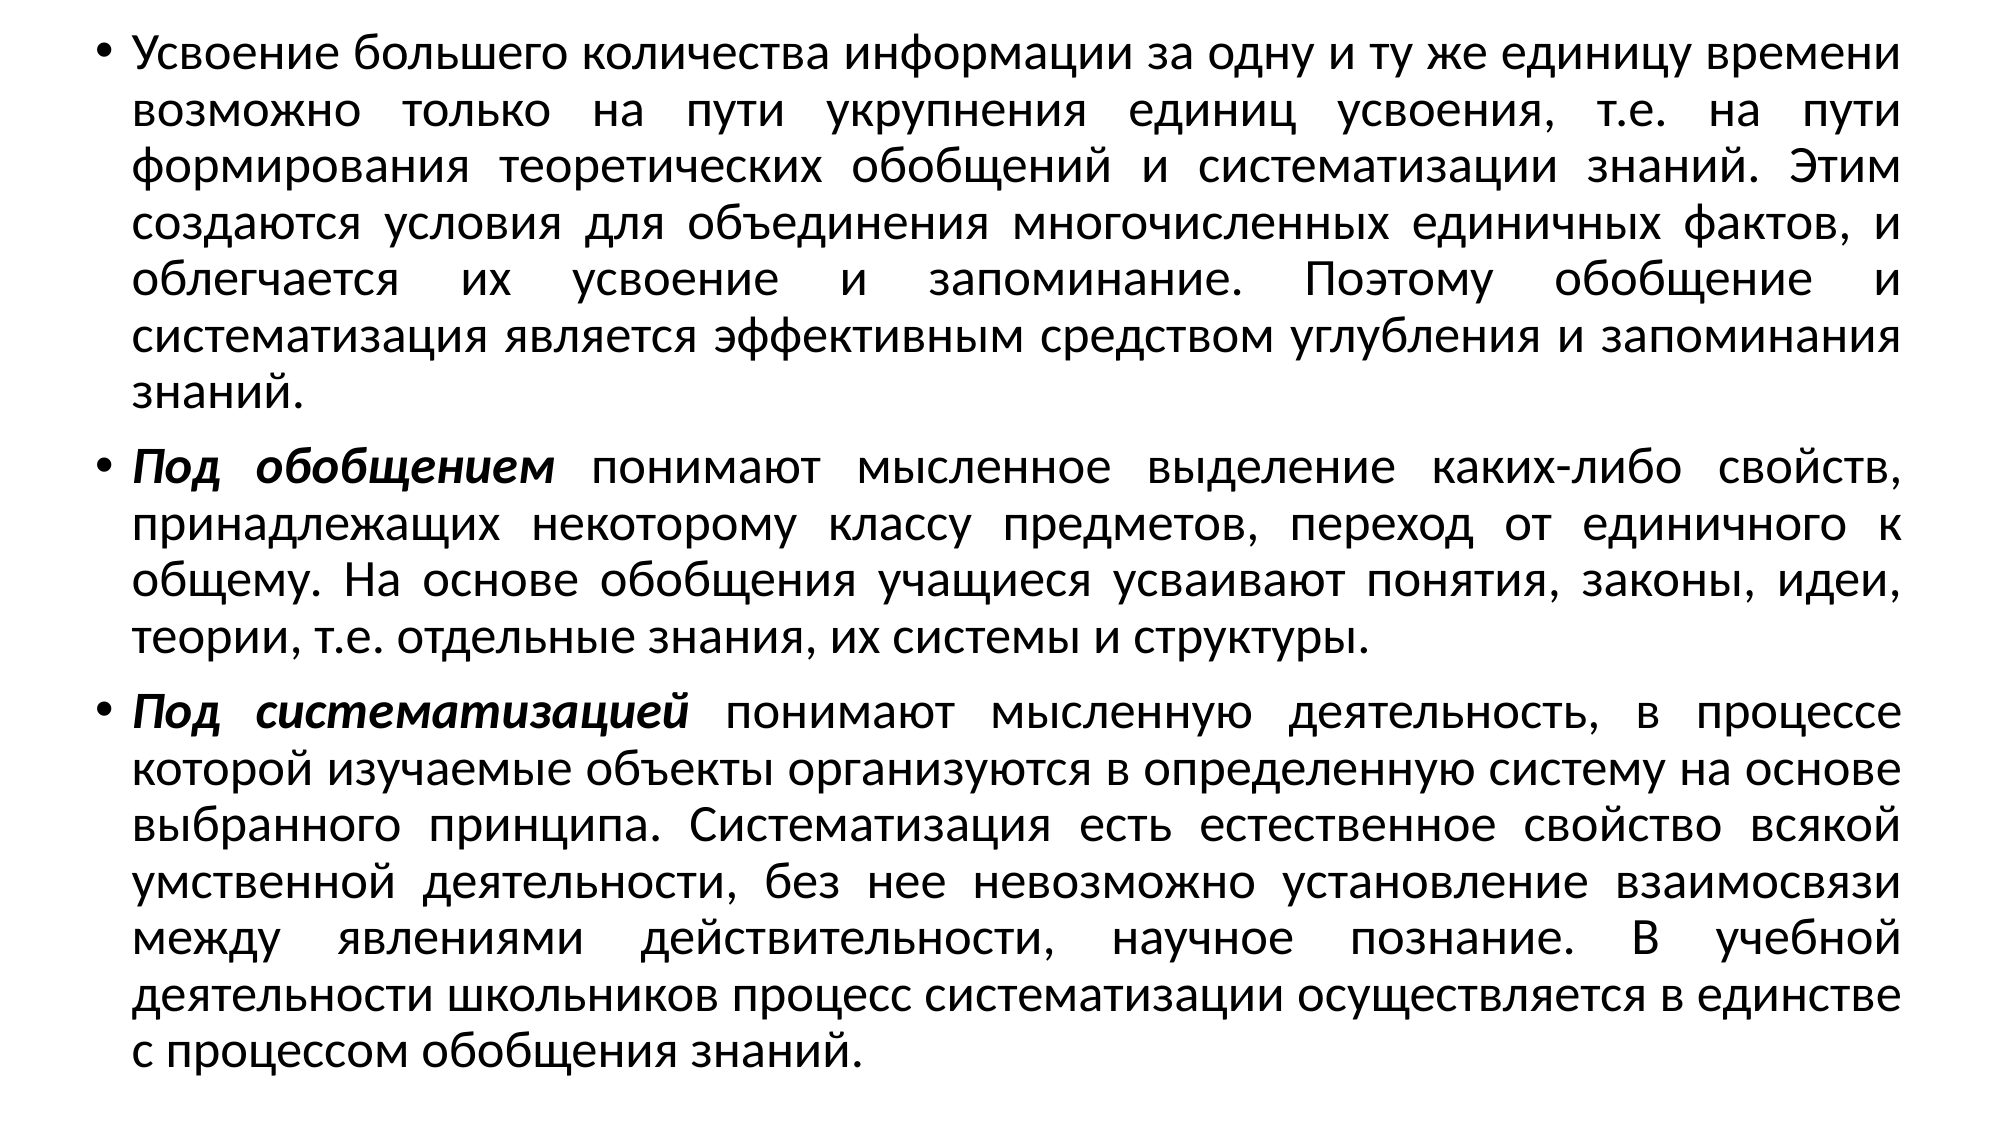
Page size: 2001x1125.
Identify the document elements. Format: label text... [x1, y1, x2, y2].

list Усвоение большего количества информации за одну и ту же единицу времени возможно только на пути укрупнения единиц усвоения, т.е. на пути формирования теоретических обобщений и систематизации знаний. Этим создаются условия для объединения многочисленных единичных фактов, и облегчается их усвоение и запоминание. Поэтому обобщение и систематизация является эффективным средством углубления и запоминания знаний. Под обобщением понимают мысленное выделение каких-либо свойств, принадлежащих некоторому классу предметов, переход от единичного к общему. На основе обобщения учащиеся усваивают понятия, законы, идеи, теории, т.е. отдельные знания, их системы и структуры. Под систематизацией понимают мысленную деятельность, в процессе которой изучаемые объекты организуются в определенную систему на основе выбранного принципа. Систематизация есть естественное свойство всякой умственной деятельности, без нее невозможно установление взаимосвязи между явлениями действительности, научное познание. В учебной деятельности школьников процесс систематизации осуществляется в единстве с процессом обобщения знаний. [80, 16, 1919, 1088]
